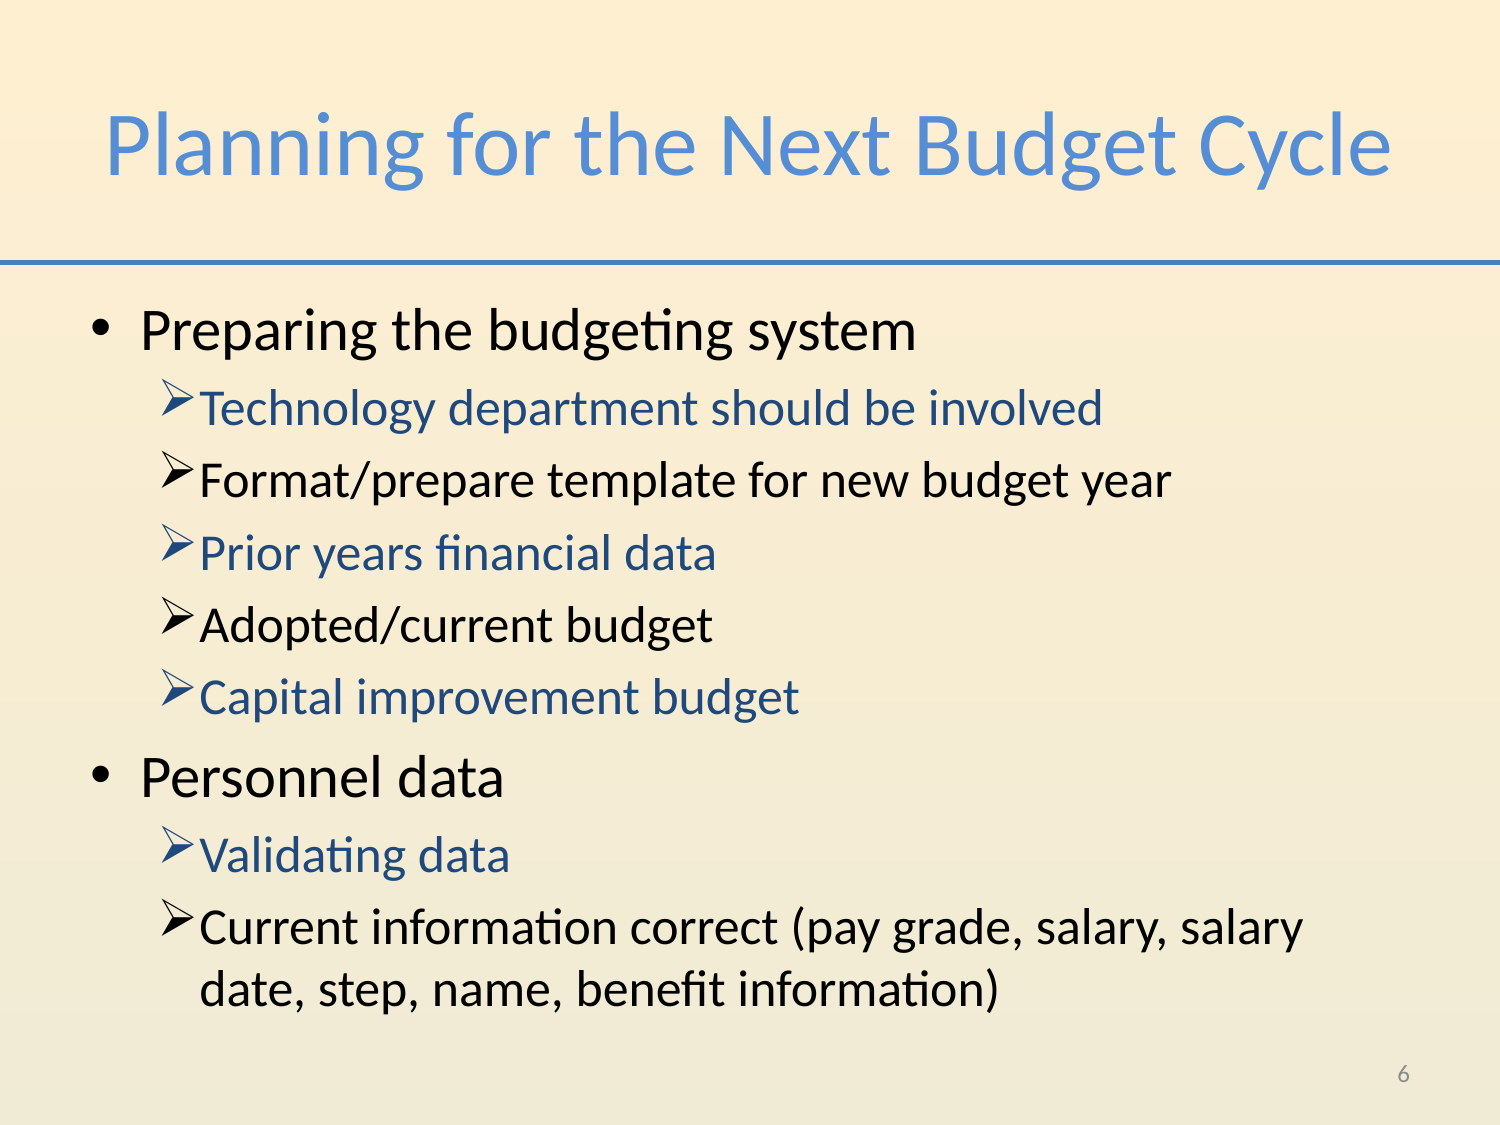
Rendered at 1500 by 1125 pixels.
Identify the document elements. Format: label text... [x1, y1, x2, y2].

slide_number 6 [1074, 1042, 1425, 1103]
list Preparing the budgeting system Technology department should be involved Format/prepare template for new budget year Prior years financial data Adopted/current budget Capital improvement budget Personnel data Validating data Current information correct (pay grade, salary, salary date, step, name, benefit information) [75, 282, 1425, 1025]
title Planning for the Next Budget Cycle [75, 45, 1425, 233]
